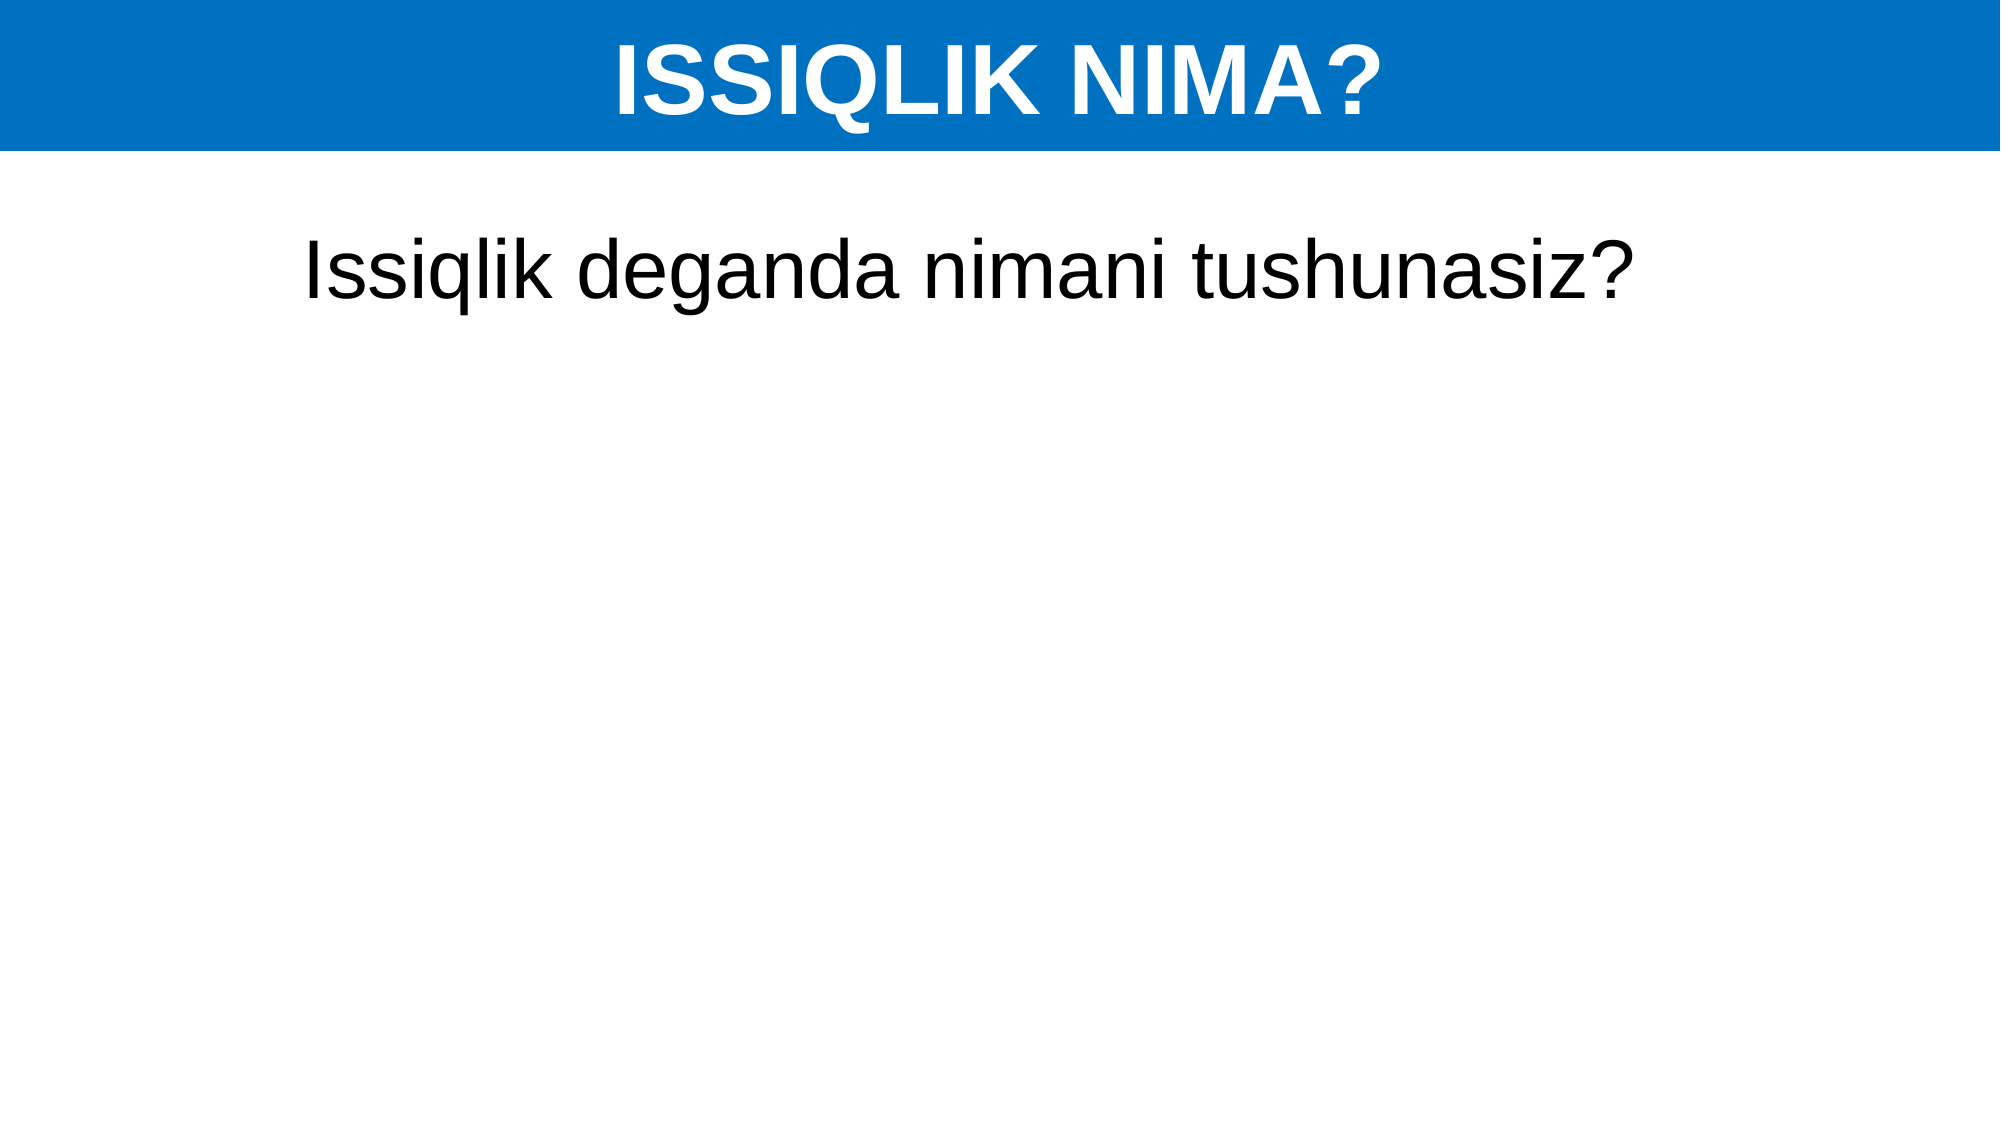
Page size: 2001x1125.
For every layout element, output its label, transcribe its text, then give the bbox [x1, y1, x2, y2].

text_box Issiqlik deganda nimani tushunasiz? [288, 208, 1712, 323]
text_box ISSIQLIK NIMA? [0, 0, 2000, 151]
